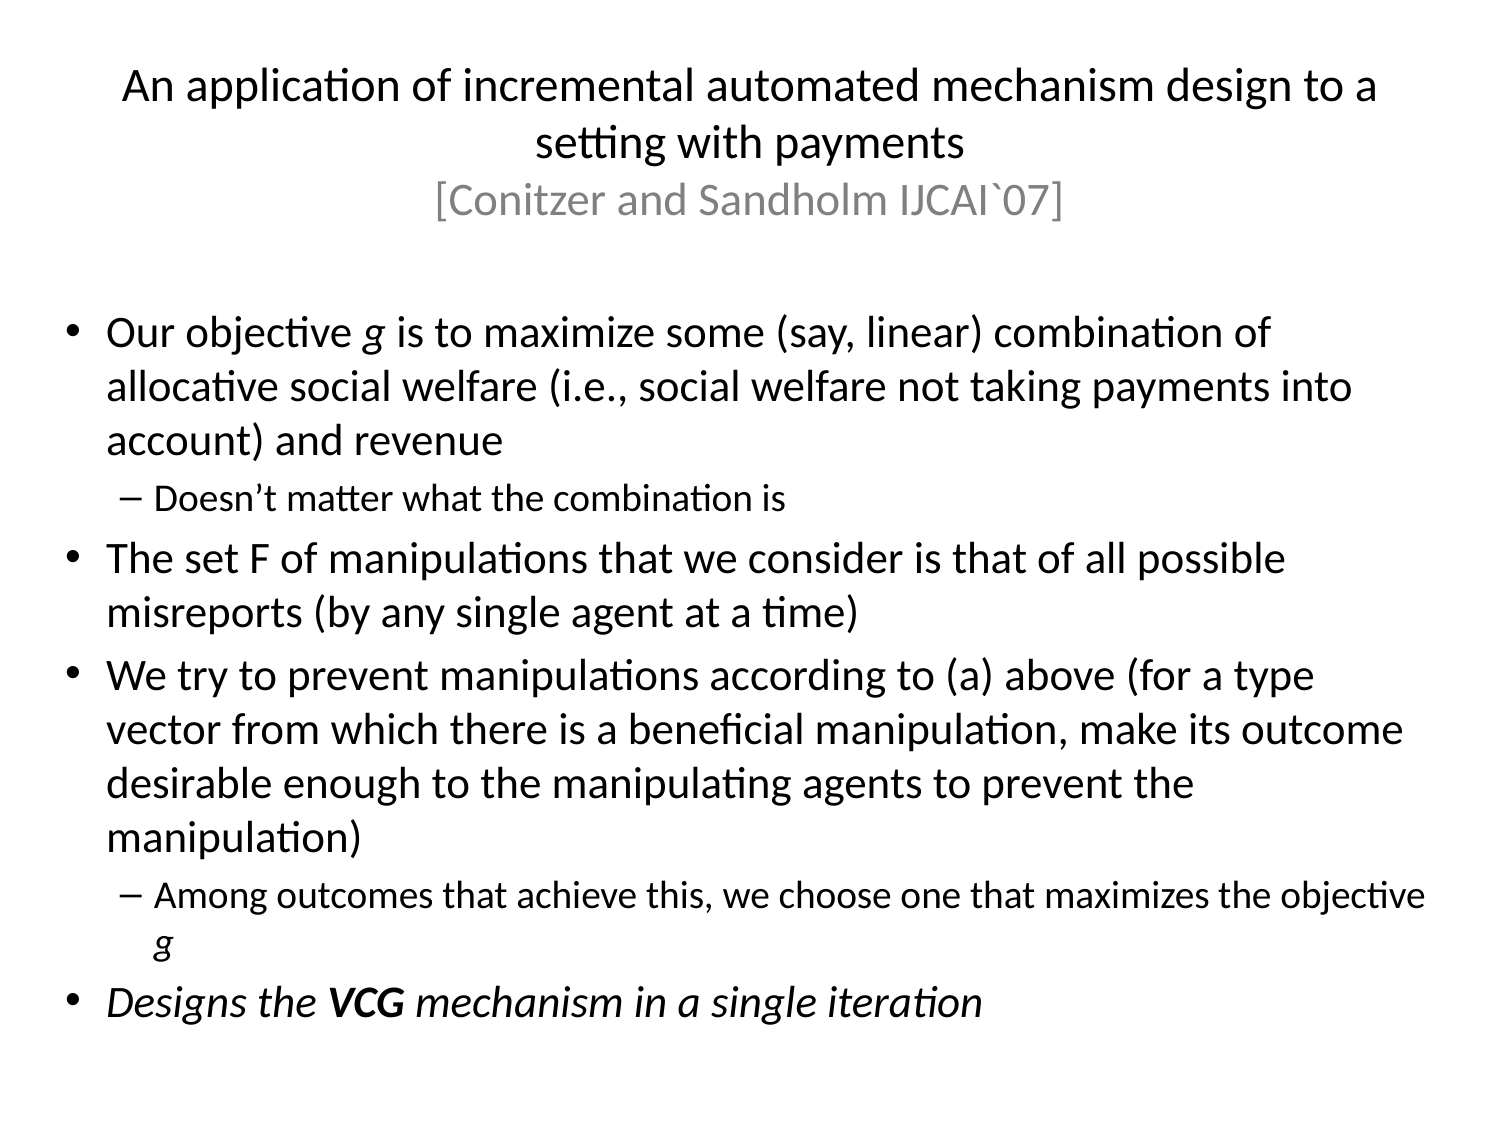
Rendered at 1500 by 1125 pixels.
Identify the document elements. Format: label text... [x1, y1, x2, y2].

title An application of incremental automated mechanism design to a setting with payments [Conitzer and Sandholm IJCAI`07] [75, 45, 1425, 233]
list Our objective g is to maximize some (say, linear) combination of allocative social welfare (i.e., social welfare not taking payments into account) and revenue Doesn’t matter what the combination is The set F of manipulations that we consider is that of all possible misreports (by any single agent at a time) We try to prevent manipulations according to (a) above (for a type vector from which there is a beneficial manipulation, make its outcome desirable enough to the manipulating agents to prevent the manipulation) Among outcomes that achieve this, we choose one that maximizes the objective g Designs the VCG mechanism in a single iteration [50, 295, 1450, 1038]
